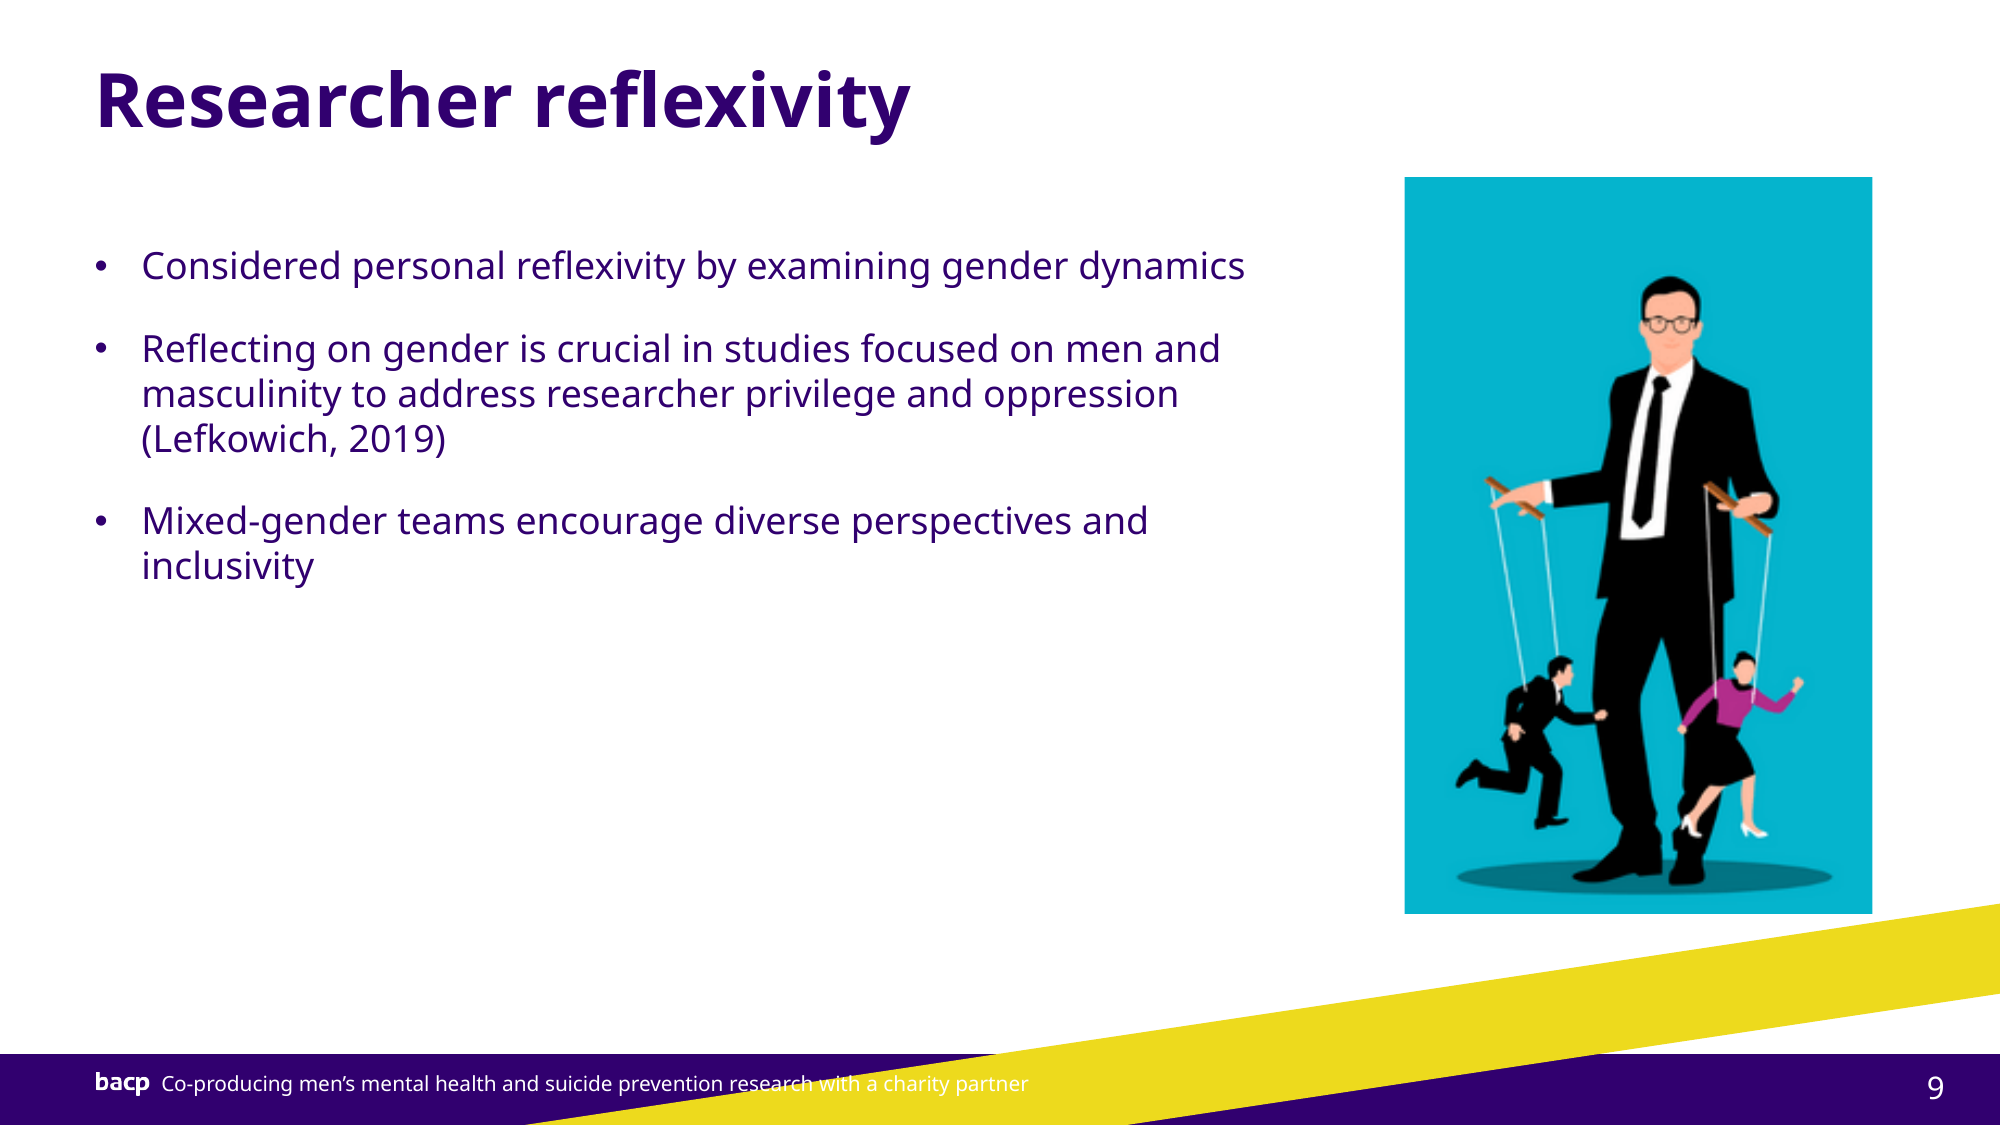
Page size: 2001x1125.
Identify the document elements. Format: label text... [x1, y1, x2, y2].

footer Co-producing men’s mental health and suicide prevention research with a charity partner [161, 1070, 1167, 1091]
picture [94, 1070, 150, 1097]
title Researcher reflexivity [94, 62, 1906, 145]
slide_number 9 [1850, 1068, 1945, 1106]
picture [1404, 166, 1873, 914]
list Considered personal reflexivity by examining gender dynamics Reflecting on gender is crucial in studies focused on men and masculinity to address researcher privilege and oppression (Lefkowich, 2019) Mixed-gender teams encourage diverse perspectives and inclusivity [94, 242, 1272, 1037]
